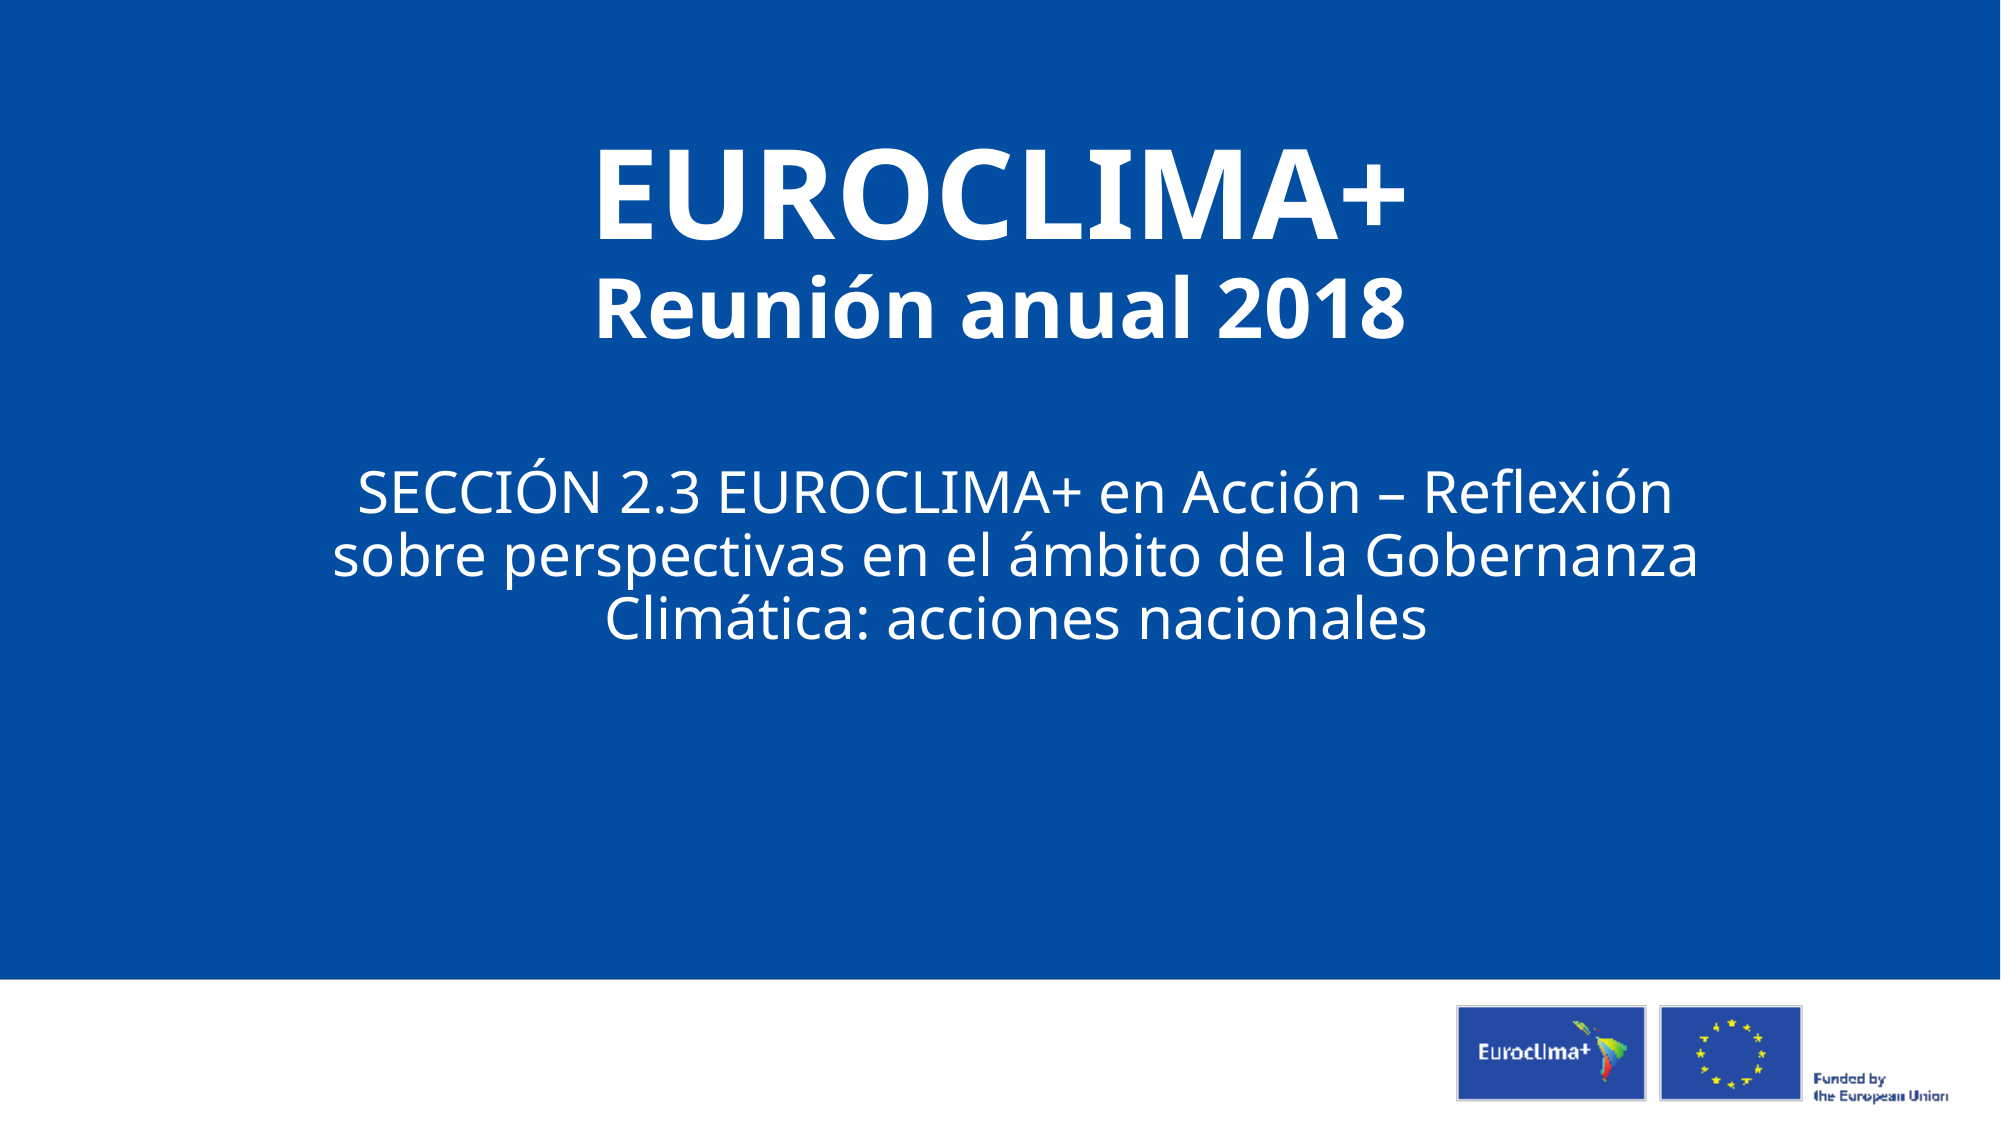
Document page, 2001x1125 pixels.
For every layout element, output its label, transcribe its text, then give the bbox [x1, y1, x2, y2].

title EUROCLIMA+ Reunión anual 2018 [249, 184, 1750, 365]
subtitle SECCIÓN 2.3 EUROCLIMA+ en Acción – Reflexión sobre perspectivas en el ámbito de la Gobernanza Climática: acciones nacionales [266, 455, 1767, 728]
picture [0, 0, 2001, 1125]
